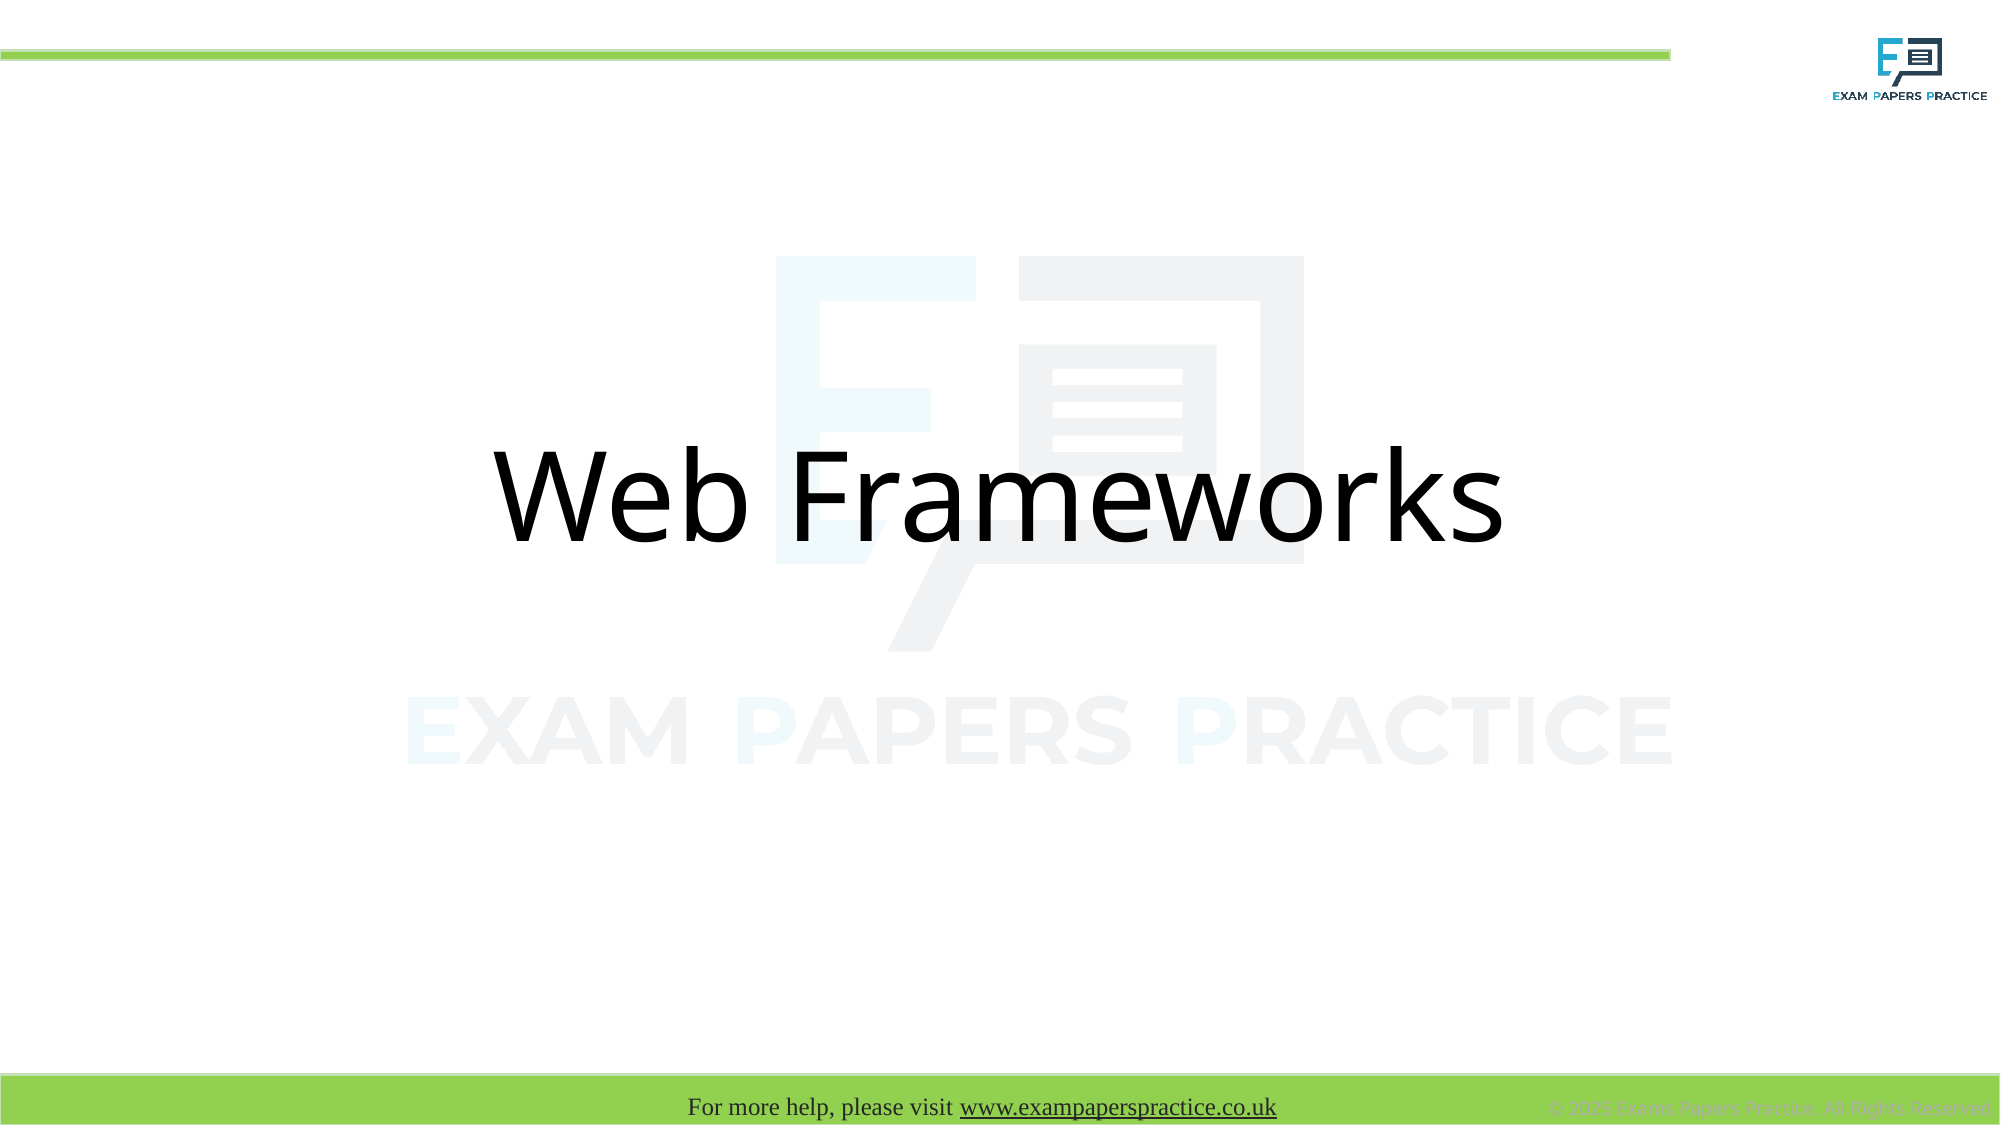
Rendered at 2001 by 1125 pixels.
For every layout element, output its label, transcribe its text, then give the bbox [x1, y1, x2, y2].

title Web Frameworks [249, 184, 1750, 576]
